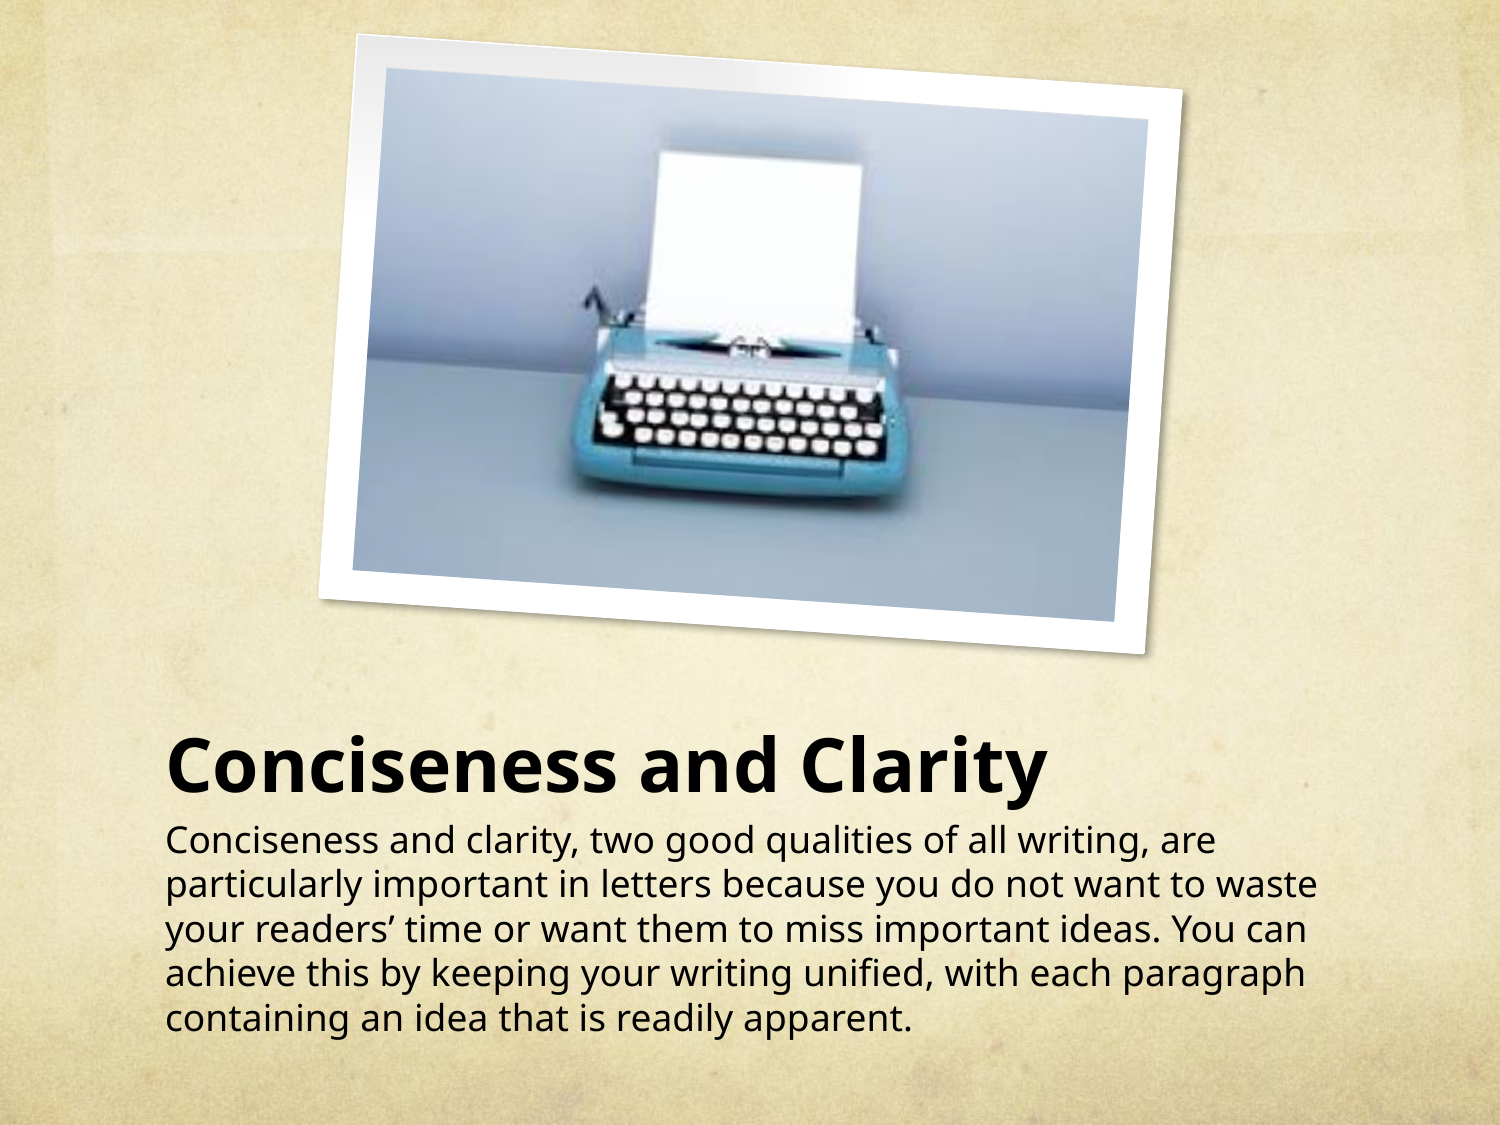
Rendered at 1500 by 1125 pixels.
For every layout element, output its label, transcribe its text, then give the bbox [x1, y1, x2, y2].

title Conciseness and Clarity [150, 617, 1350, 808]
list Conciseness and clarity, two good qualities of all writing, are particularly important in letters because you do not want to waste your readers’ time or want them to miss important ideas. You can achieve this by keeping your writing unified, with each paragraph containing an idea that is readily apparent. [150, 808, 1350, 1051]
picture [0, 0, 1500, 1125]
